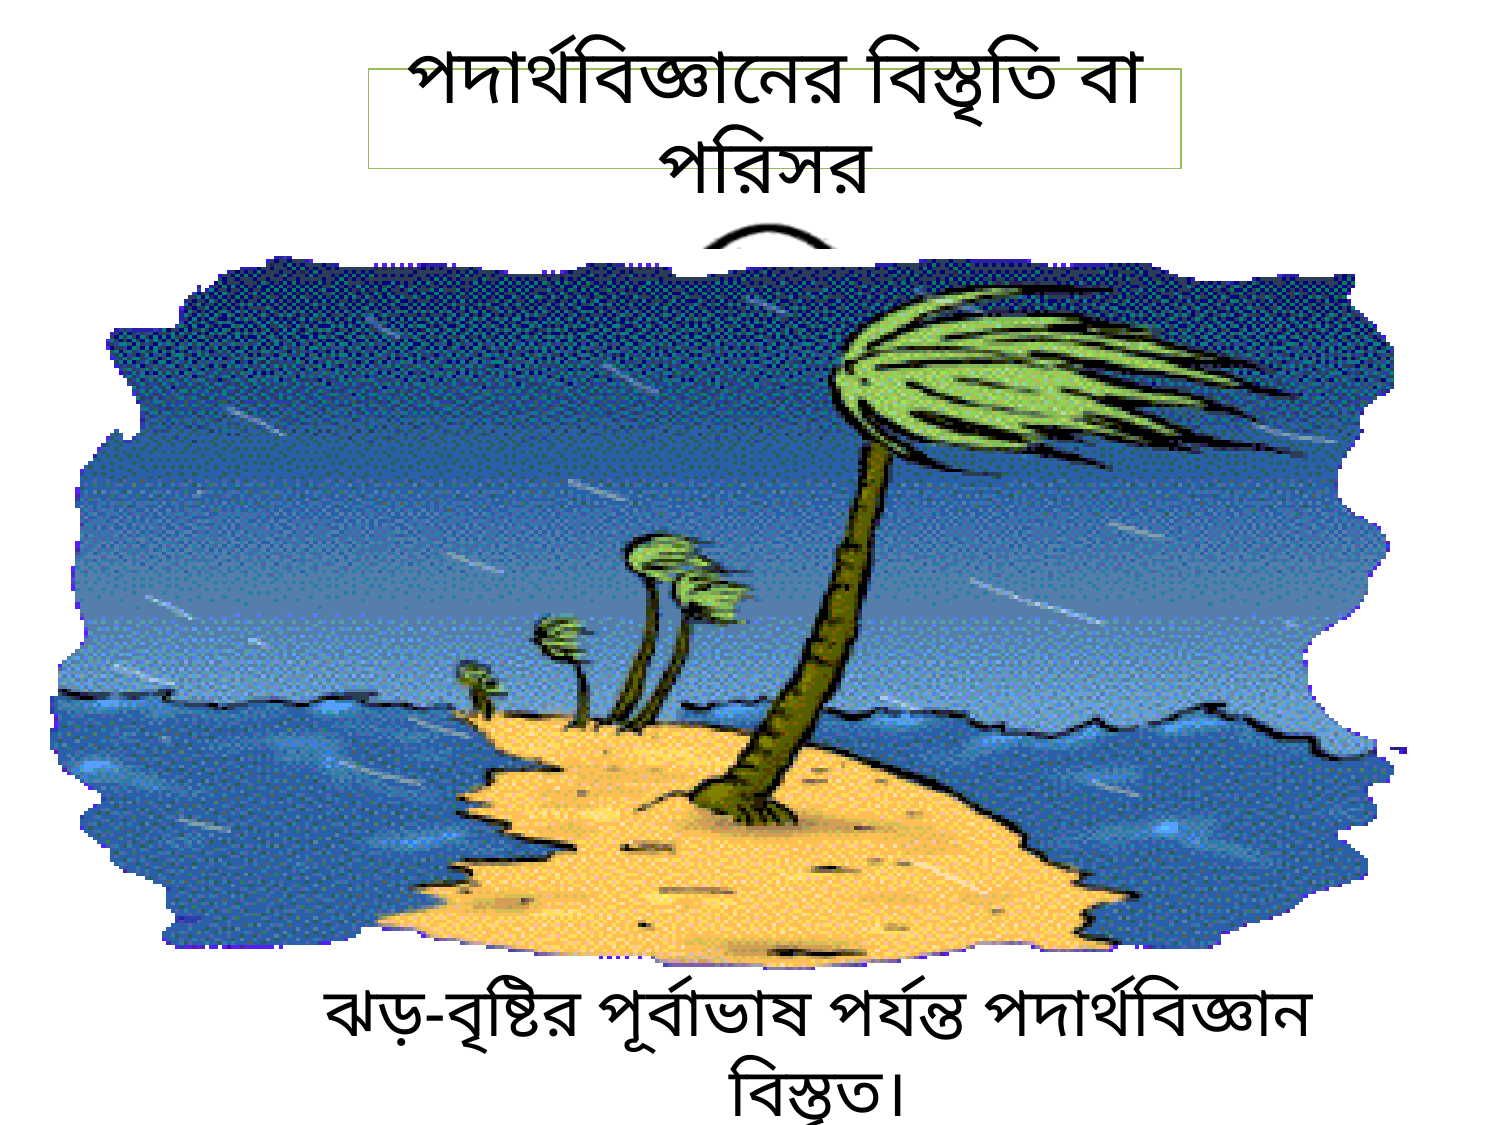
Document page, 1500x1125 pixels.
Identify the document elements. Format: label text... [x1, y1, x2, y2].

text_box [49, 249, 1426, 1101]
text_box পদার্থবিজ্ঞানের বিস্তৃতি বা পরিসর [368, 68, 1182, 169]
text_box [124, 199, 1426, 249]
text_box ঝড়-বৃষ্টির পূর্বাভাষ পর্যন্ত পদার্থবিজ্ঞান বিস্তৃত। [298, 1109, 1339, 1115]
